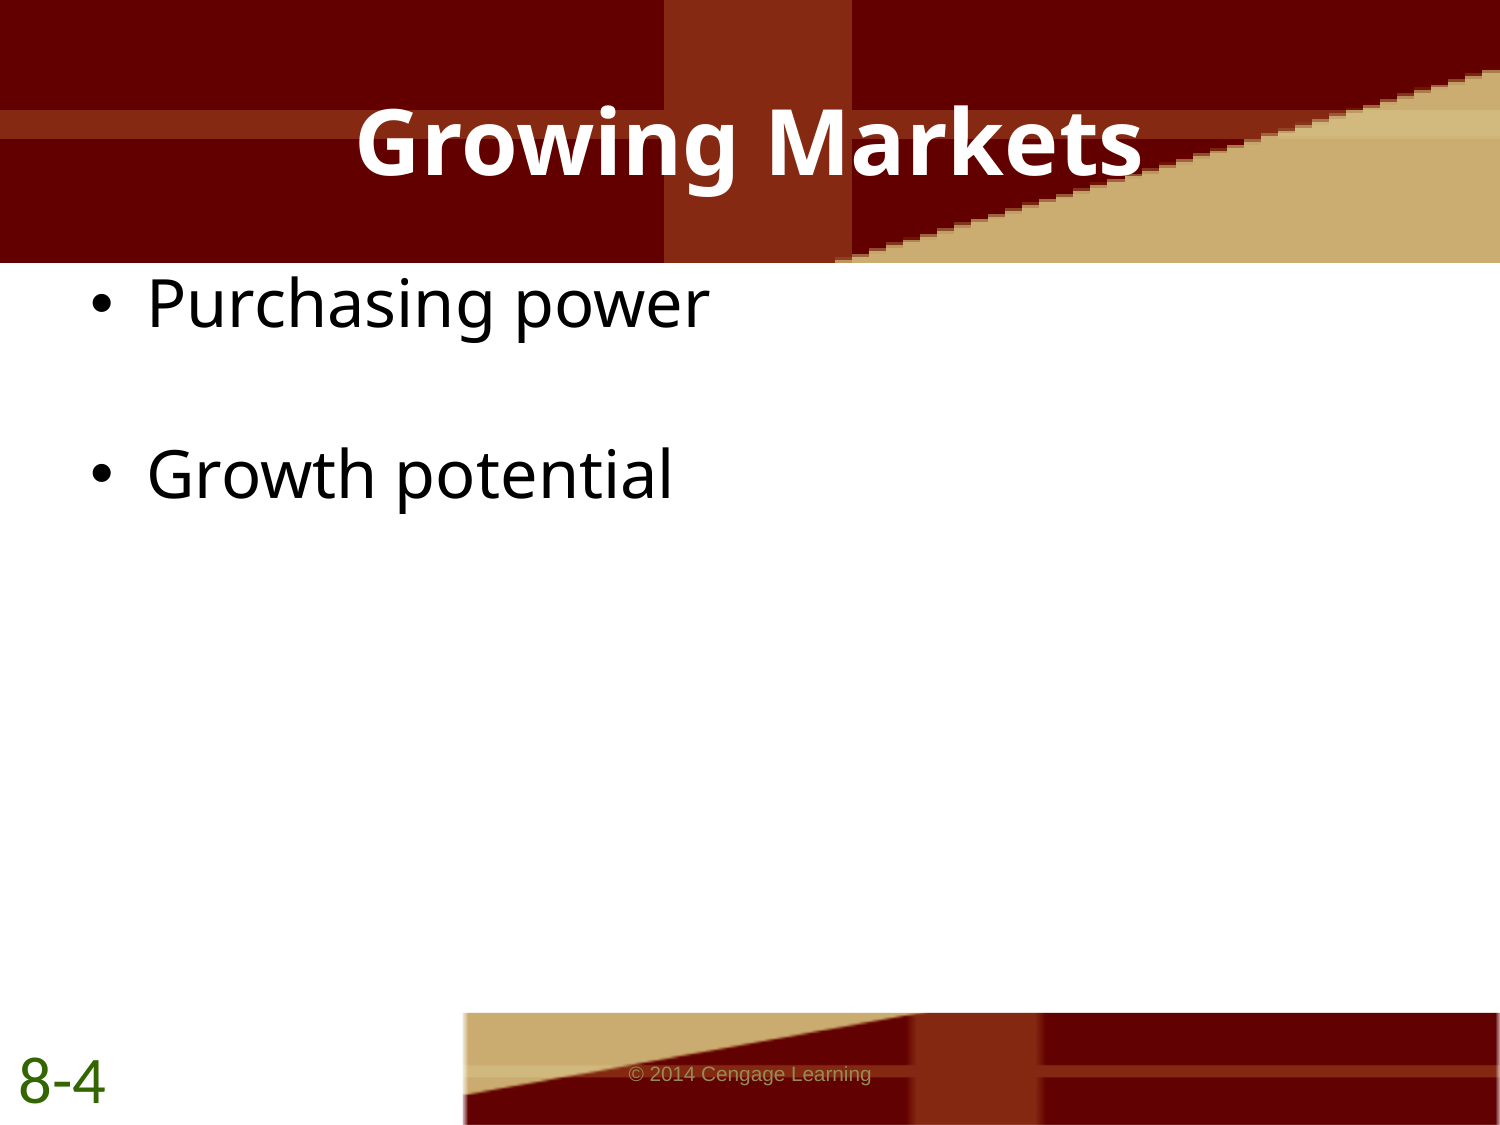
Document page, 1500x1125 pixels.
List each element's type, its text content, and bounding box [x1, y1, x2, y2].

title Growing Markets [75, 45, 1425, 233]
text_box 8-4 [0, 1029, 125, 1124]
list Purchasing power Growth potential [75, 262, 1425, 1005]
picture [0, 0, 1500, 263]
footer © 2014 Cengage Learning [512, 1042, 988, 1103]
picture [468, 1013, 1496, 1124]
